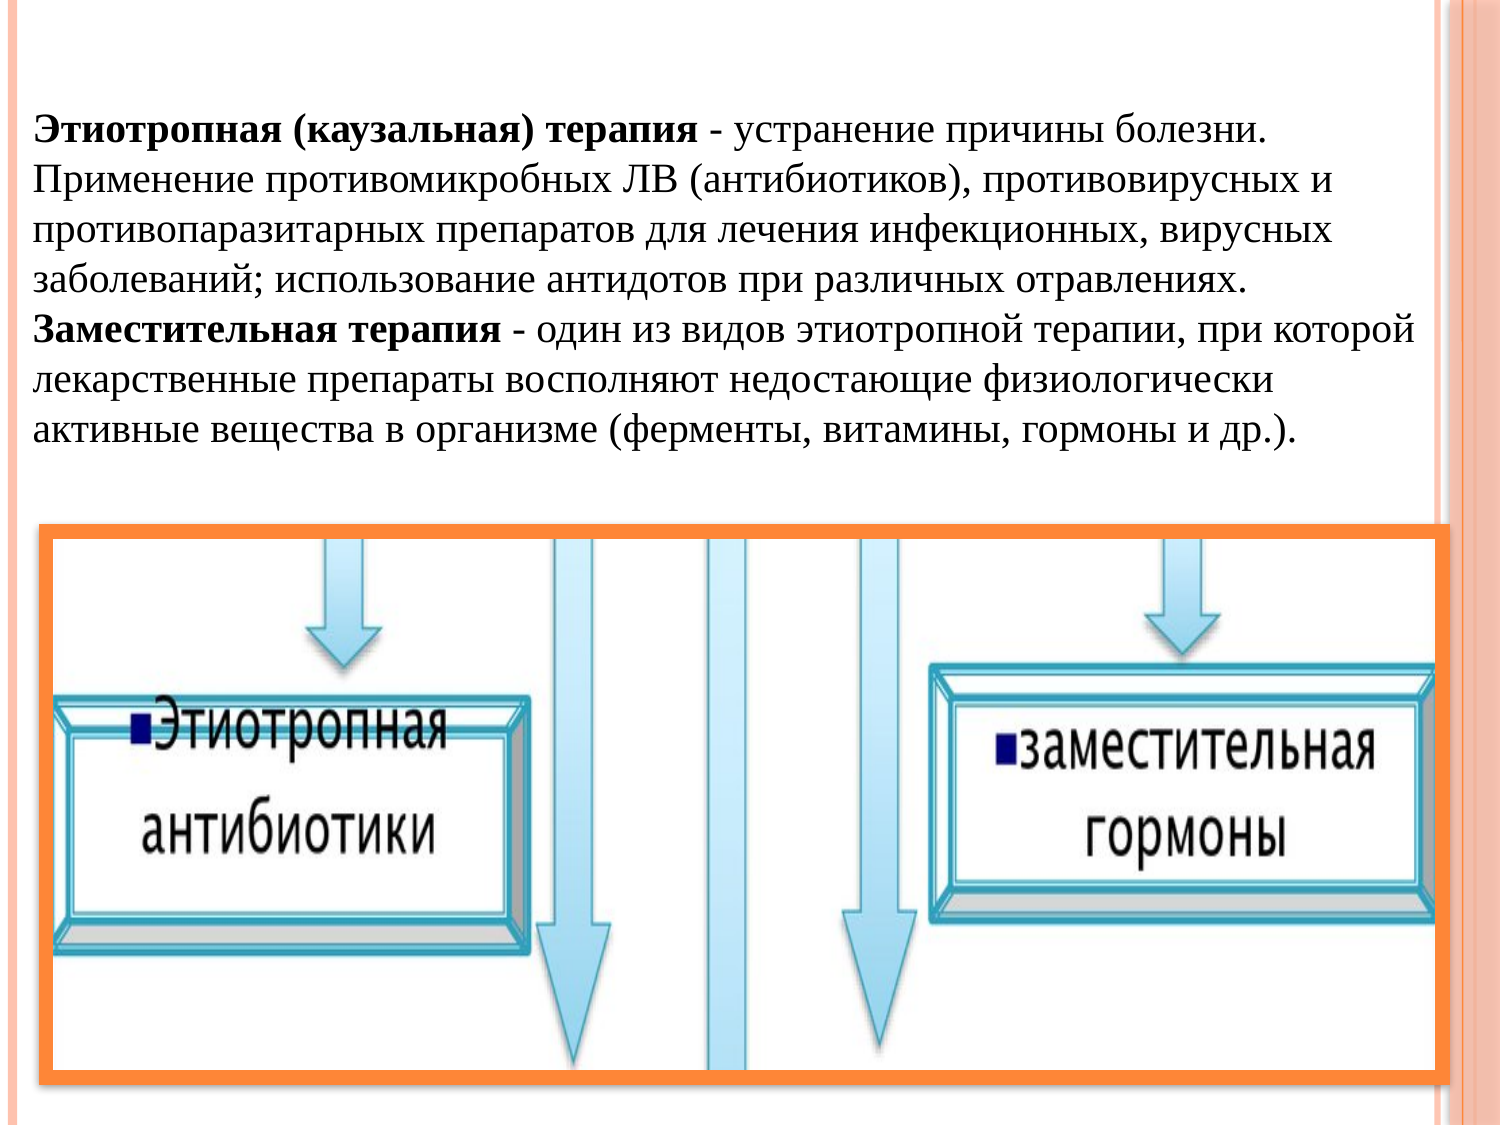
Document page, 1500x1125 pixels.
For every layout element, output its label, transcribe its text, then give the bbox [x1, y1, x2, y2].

text_box Этиотропная (каузальная) терапия - устранение причины болезни. Применение противомикробных ЛВ (антибиотиков), противовирусных и противопаразитарных препаратов для лечения инфекционных, вирусных заболеваний; использование антидотов при различных отравлениях. Заместительная терапия - один из видов этиотропной терапии, при которой лекарственные препараты восполняют недостающие физиологически активные вещества в организме (ферменты, витамины, гормоны и др.). [17, 92, 1447, 458]
picture [52, 538, 1436, 1071]
